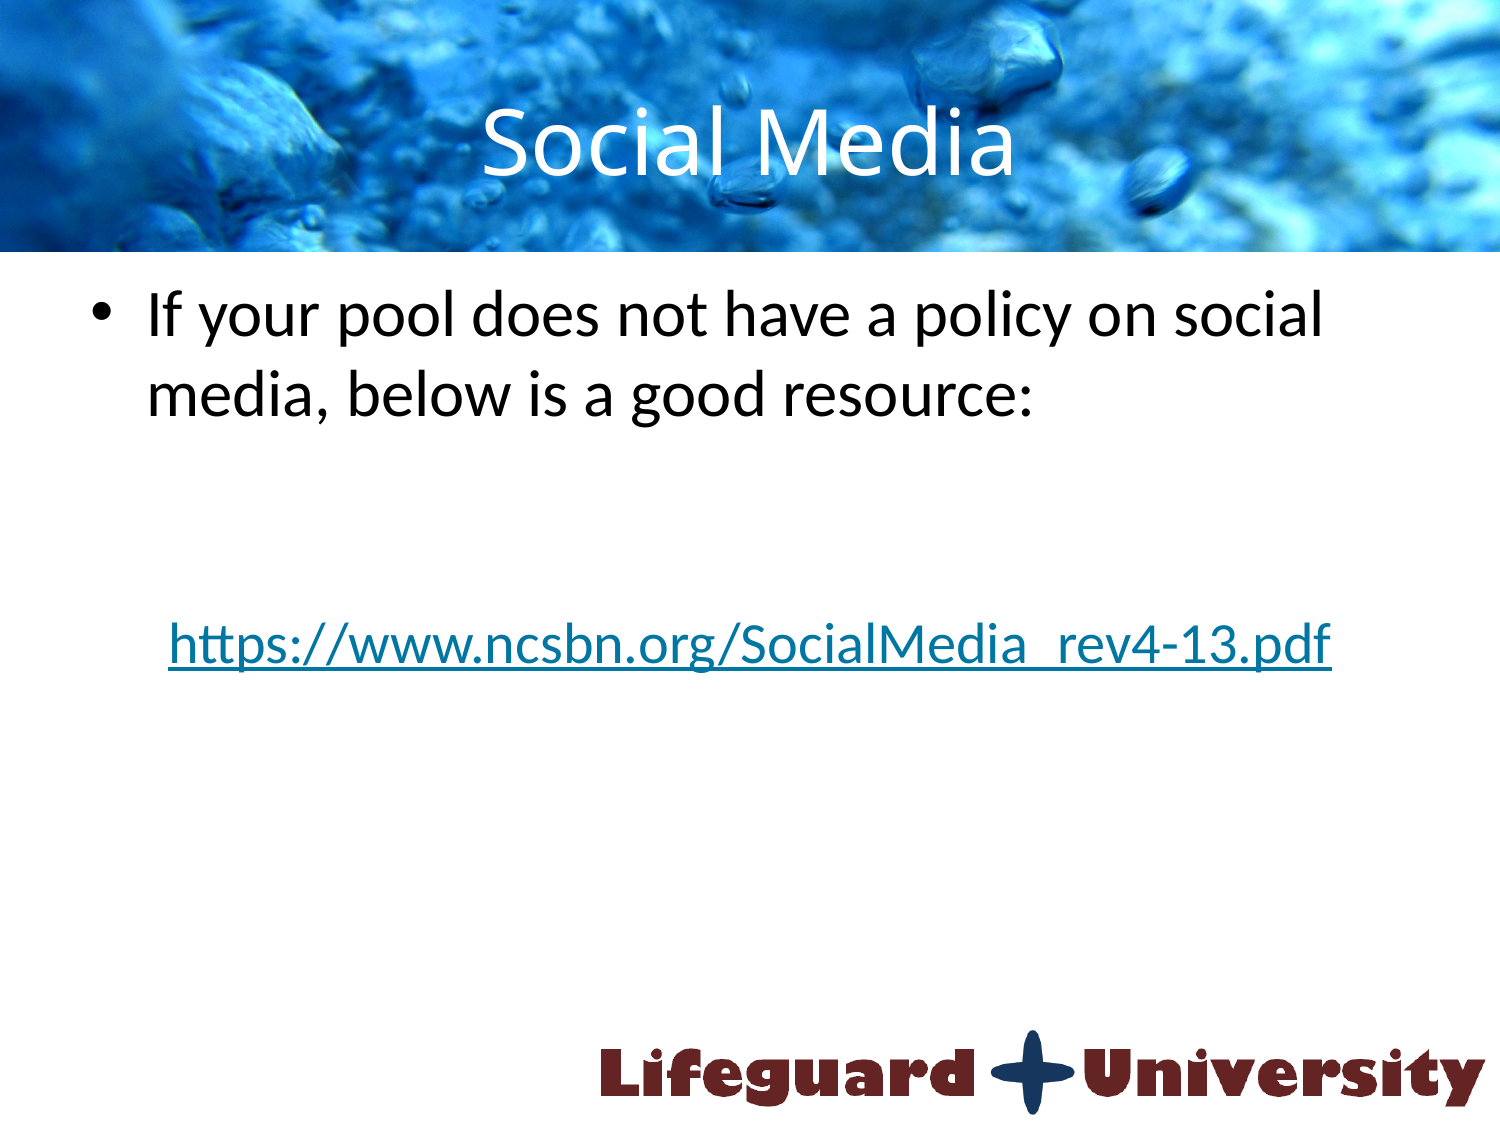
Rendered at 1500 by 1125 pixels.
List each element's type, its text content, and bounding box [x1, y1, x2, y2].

list If your pool does not have a policy on social media, below is a good resource: https://www.ncsbn.org/SocialMedia_rev4-13.pdf [75, 262, 1425, 1005]
picture [587, 1023, 1500, 1125]
title Social Media [75, 45, 1425, 233]
picture [0, 0, 1500, 252]
